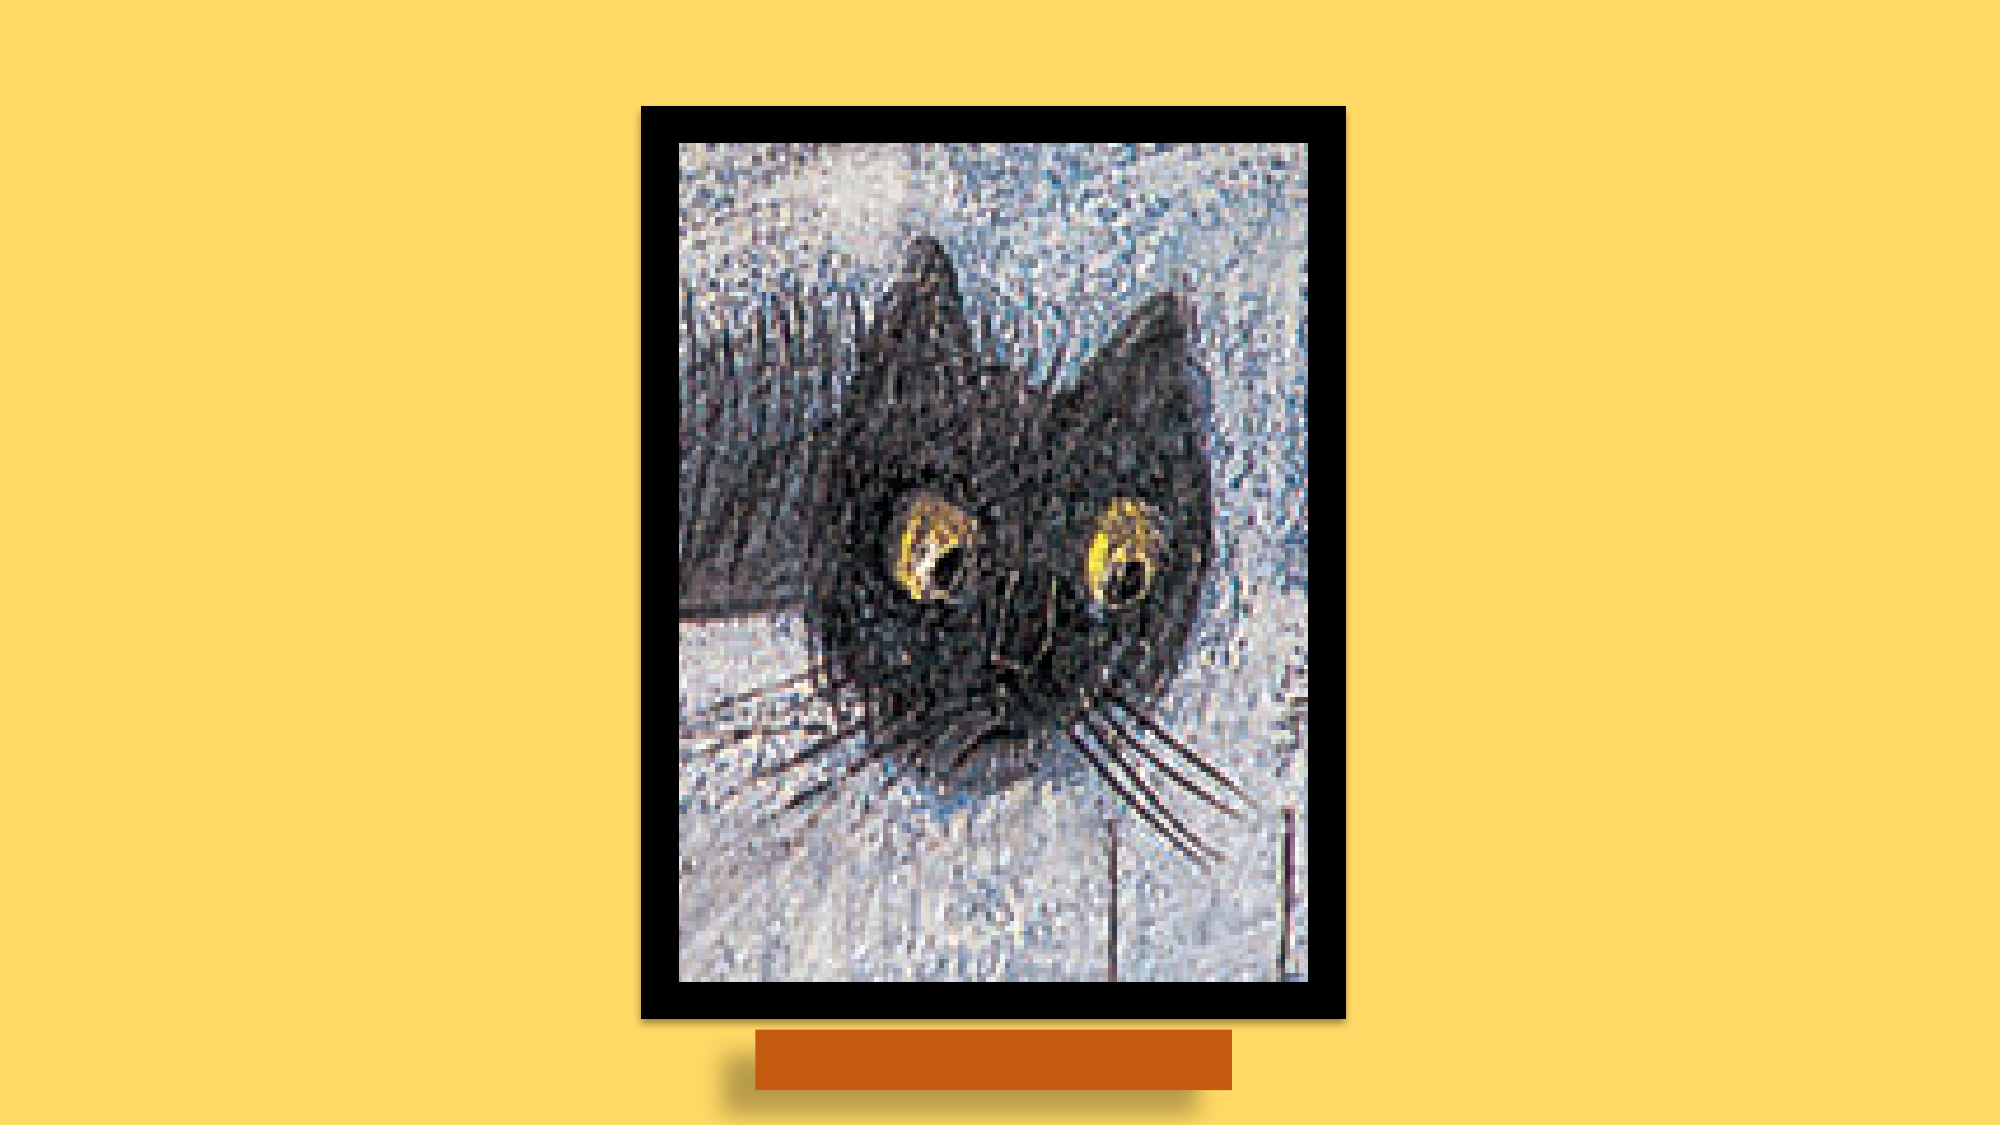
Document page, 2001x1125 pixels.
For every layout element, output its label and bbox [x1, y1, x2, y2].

picture [678, 143, 1309, 982]
text_box [755, 1029, 1232, 1091]
